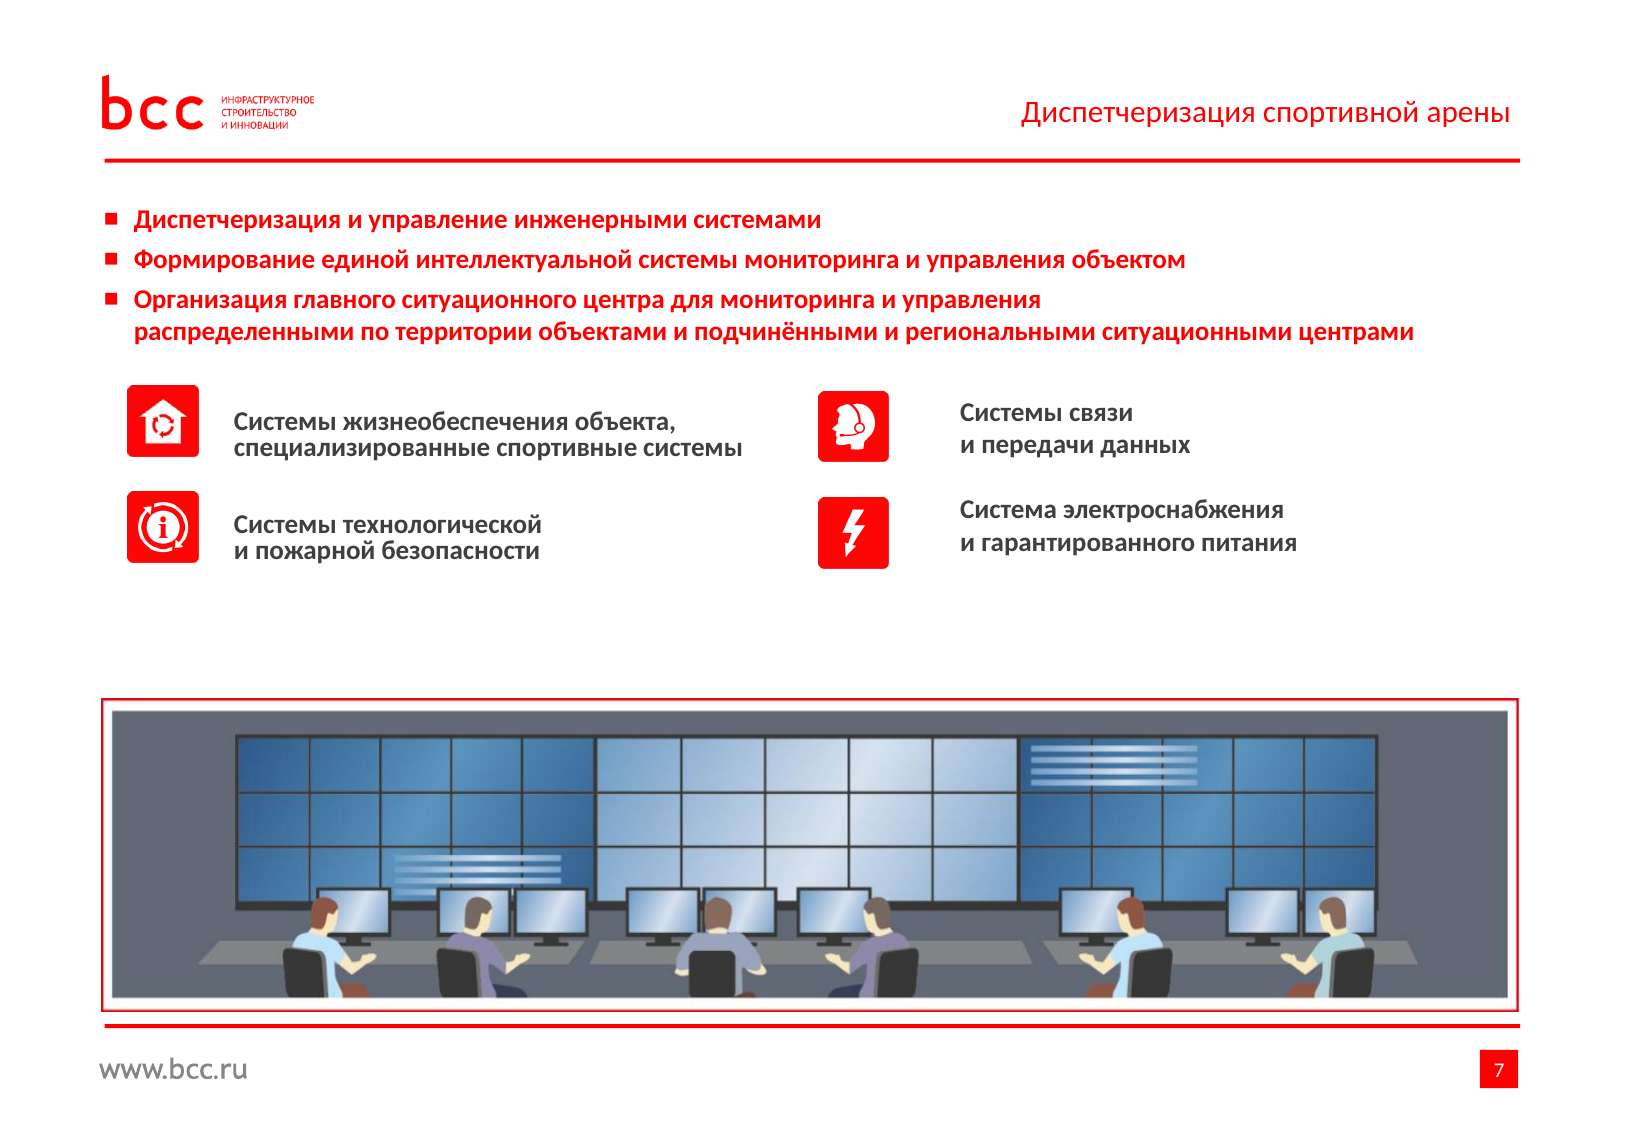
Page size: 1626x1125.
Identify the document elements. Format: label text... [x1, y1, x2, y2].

text_box Диспетчеризация и управление инженерными системами Формирование единой интеллектуальной системы мониторинга и управления объектом Организация главного ситуационного центра для мониторинга и управления распределенными по территории объектами и подчинёнными и региональными ситуационными центрами [103, 202, 1522, 374]
picture [102, 74, 314, 130]
picture [817, 497, 890, 569]
picture [817, 390, 890, 463]
text_box Диспетчеризация спортивной арены [357, 84, 1519, 129]
slide_number 7 [1479, 1049, 1519, 1089]
text_box Системы связи и передачи данных Система электроснабжения и гарантированного питания [960, 374, 1519, 693]
picture [127, 491, 199, 563]
picture [100, 698, 1519, 1013]
text_box Системы жизнеобеспечения объекта, специализированные спортивные системы Системы технологической и пожарной безопасности [233, 374, 783, 696]
picture [127, 385, 199, 457]
